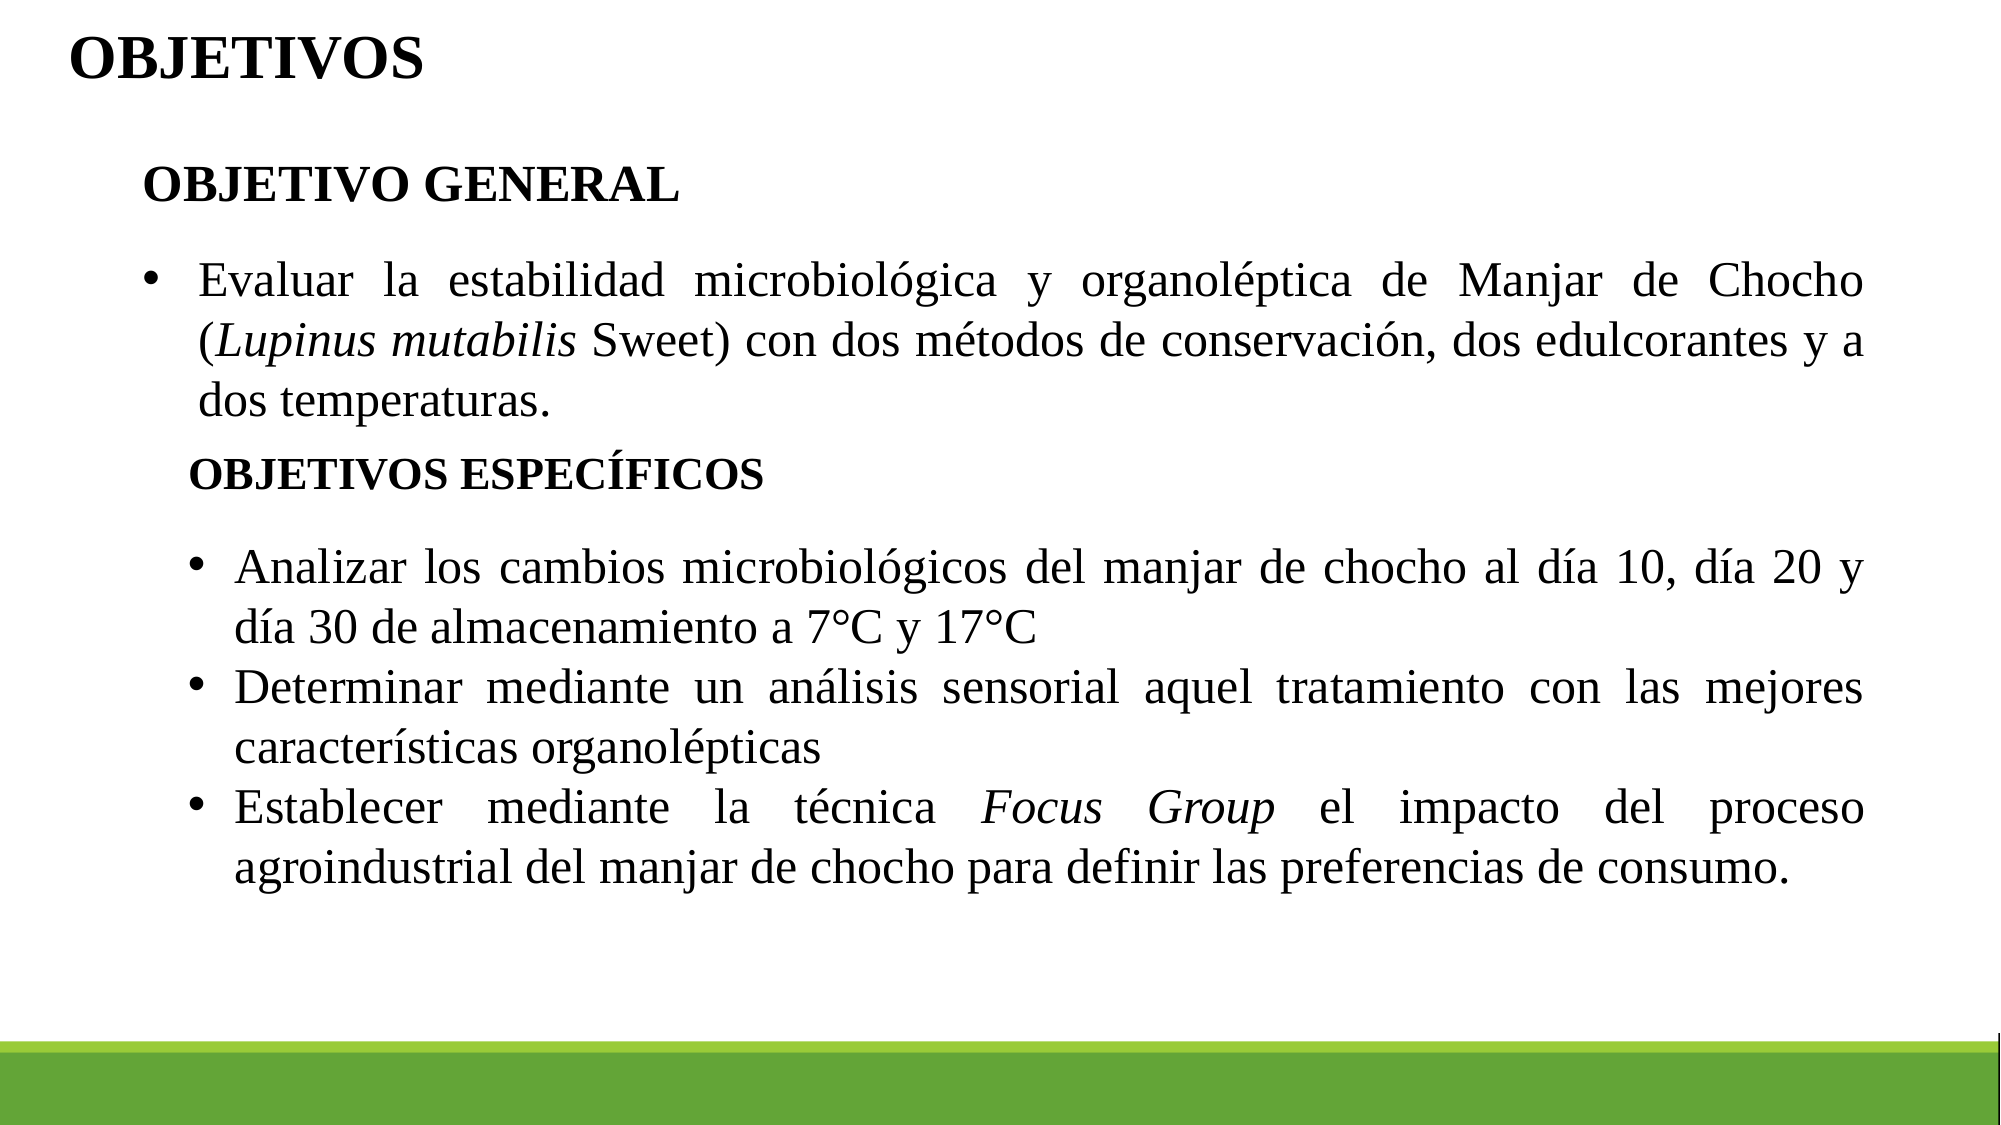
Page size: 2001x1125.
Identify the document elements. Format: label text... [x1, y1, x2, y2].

text_box OBJETIVOS ESPECÍFICOS [173, 442, 919, 526]
text_box OBJETIVO GENERAL [127, 122, 739, 239]
text_box Analizar los cambios microbiológicos del manjar de chocho al día 10, día 20 y día 30 de almacenamiento a 7°C y 17°C Determinar mediante un análisis sensorial aquel tratamiento con las mejores características organolépticas Establecer mediante la técnica Focus Group el impacto del proceso agroindustrial del manjar de chocho para definir las preferencias de consumo. [173, 526, 1881, 946]
picture [0, 1033, 2000, 1125]
text_box Evaluar la estabilidad microbiológica y organoléptica de Manjar de Chocho (Lupinus mutabilis Sweet) con dos métodos de conservación, dos edulcorantes y a dos temperaturas. [127, 239, 1881, 435]
title OBJETIVOS [53, 0, 451, 145]
